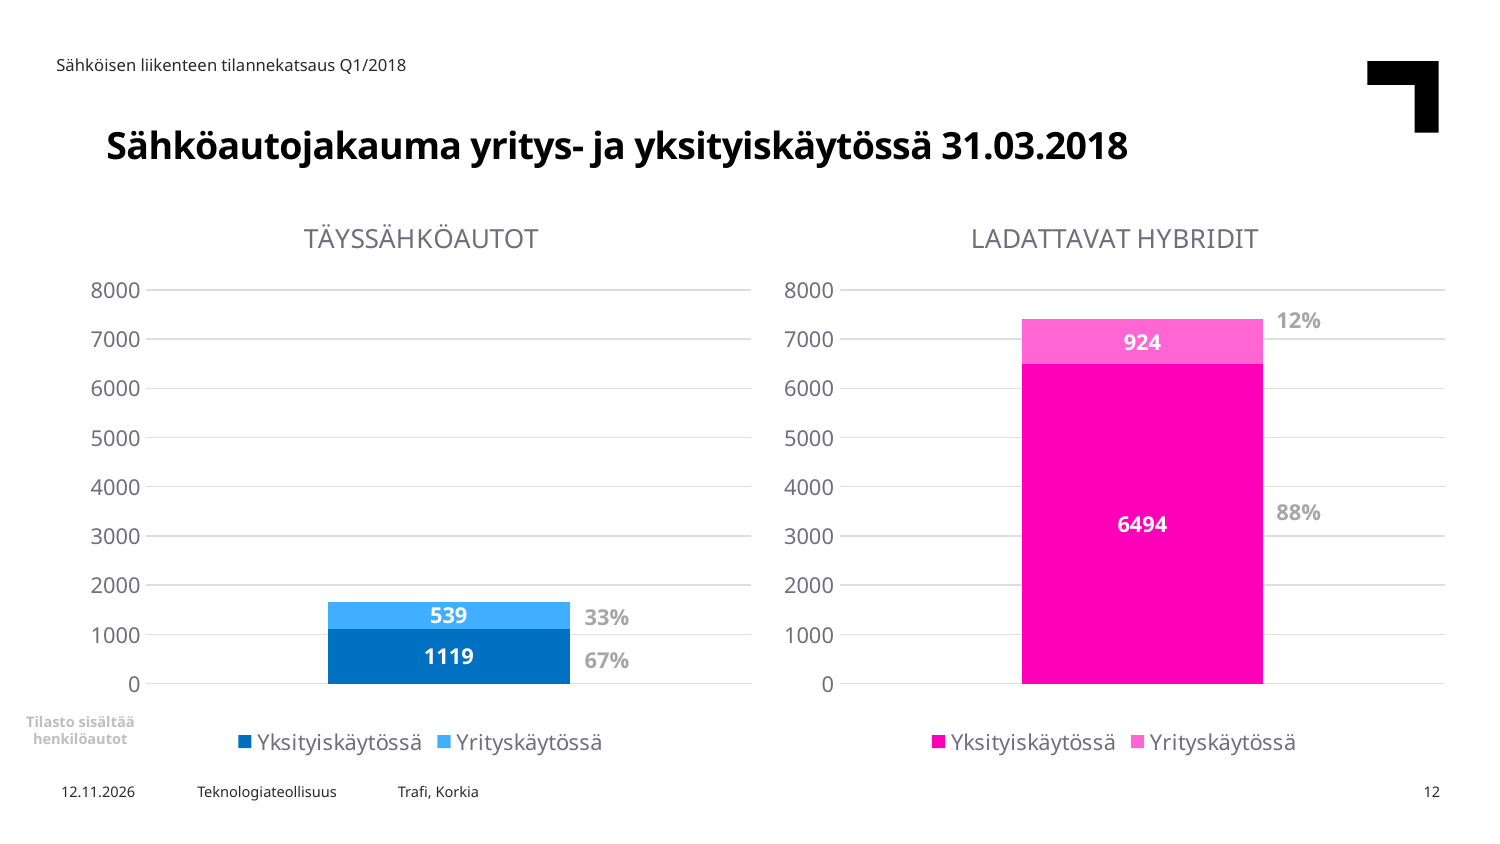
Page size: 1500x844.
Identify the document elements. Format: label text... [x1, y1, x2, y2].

footer Teknologiateollisuus [182, 775, 382, 803]
chart [770, 192, 1460, 763]
slide_number 12 [1313, 775, 1456, 803]
list Sähköautojakauma yritys- ja yksityiskäytössä 31.03.2018 [89, 102, 1401, 192]
text_box Sähköisen liikenteen tilannekatsaus Q1/2018 [41, 47, 750, 89]
chart [76, 192, 766, 763]
text_box Tilasto sisältää henkilöautot [0, 705, 71, 756]
list Trafi, Korkia [382, 775, 871, 803]
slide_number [46, 775, 182, 803]
